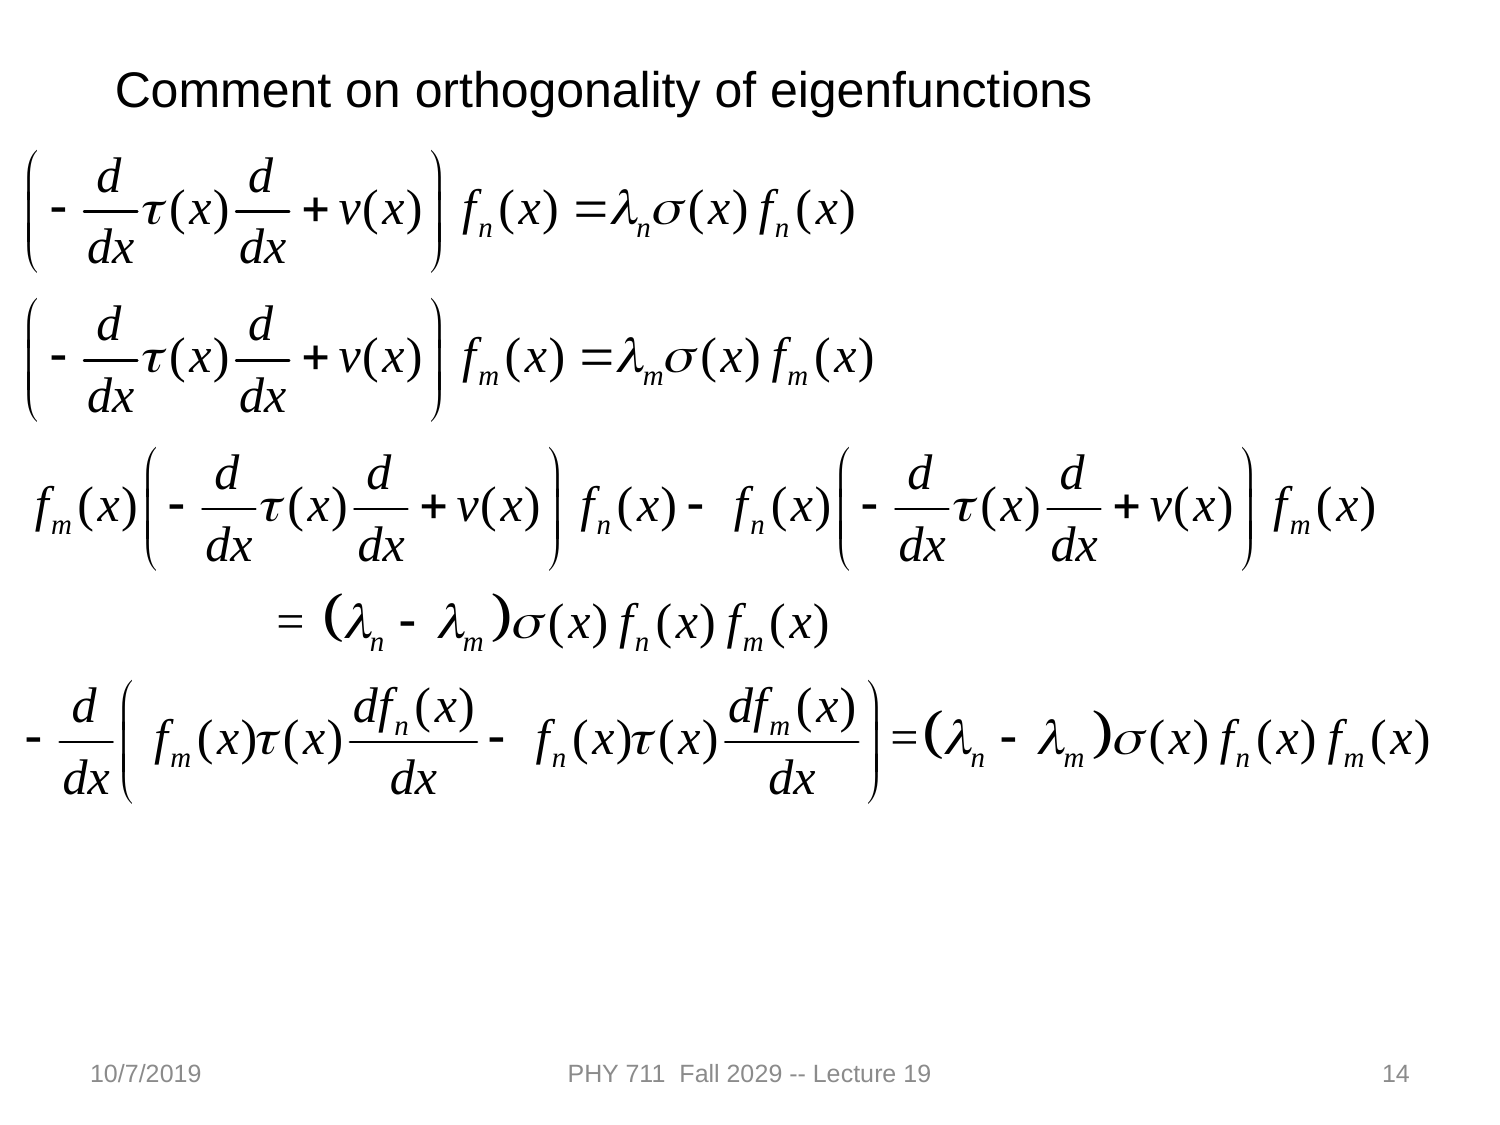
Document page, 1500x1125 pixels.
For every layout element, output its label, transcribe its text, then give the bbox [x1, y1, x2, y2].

text_box Comment on orthogonality of eigenfunctions [99, 49, 1275, 125]
footer PHY 711 Fall 2029 -- Lecture 19 [512, 1042, 988, 1103]
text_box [17, 137, 1483, 815]
slide_number 14 [1074, 1042, 1425, 1103]
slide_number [75, 1042, 425, 1103]
